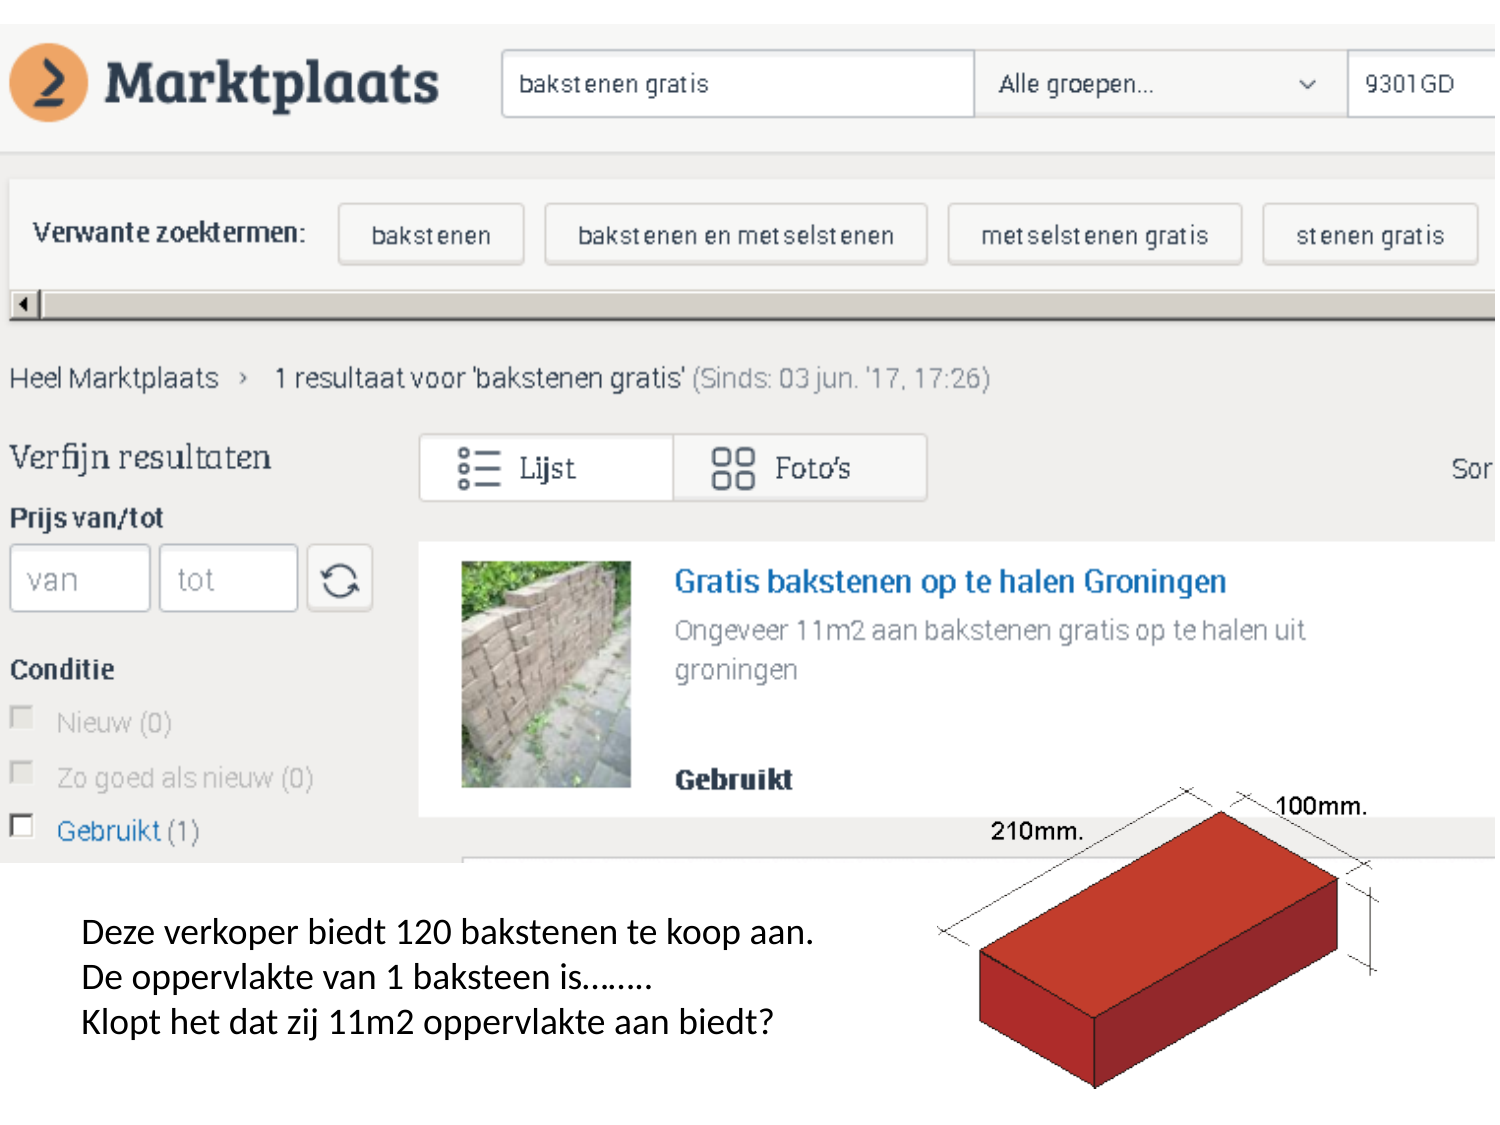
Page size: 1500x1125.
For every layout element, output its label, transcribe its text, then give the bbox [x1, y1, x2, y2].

picture [0, 24, 1495, 1090]
text_box Deze verkoper biedt 120 bakstenen te koop aan. De oppervlakte van 1 baksteen is…….. Klopt het dat zij 11m2 oppervlakte aan biedt? [66, 899, 840, 1050]
